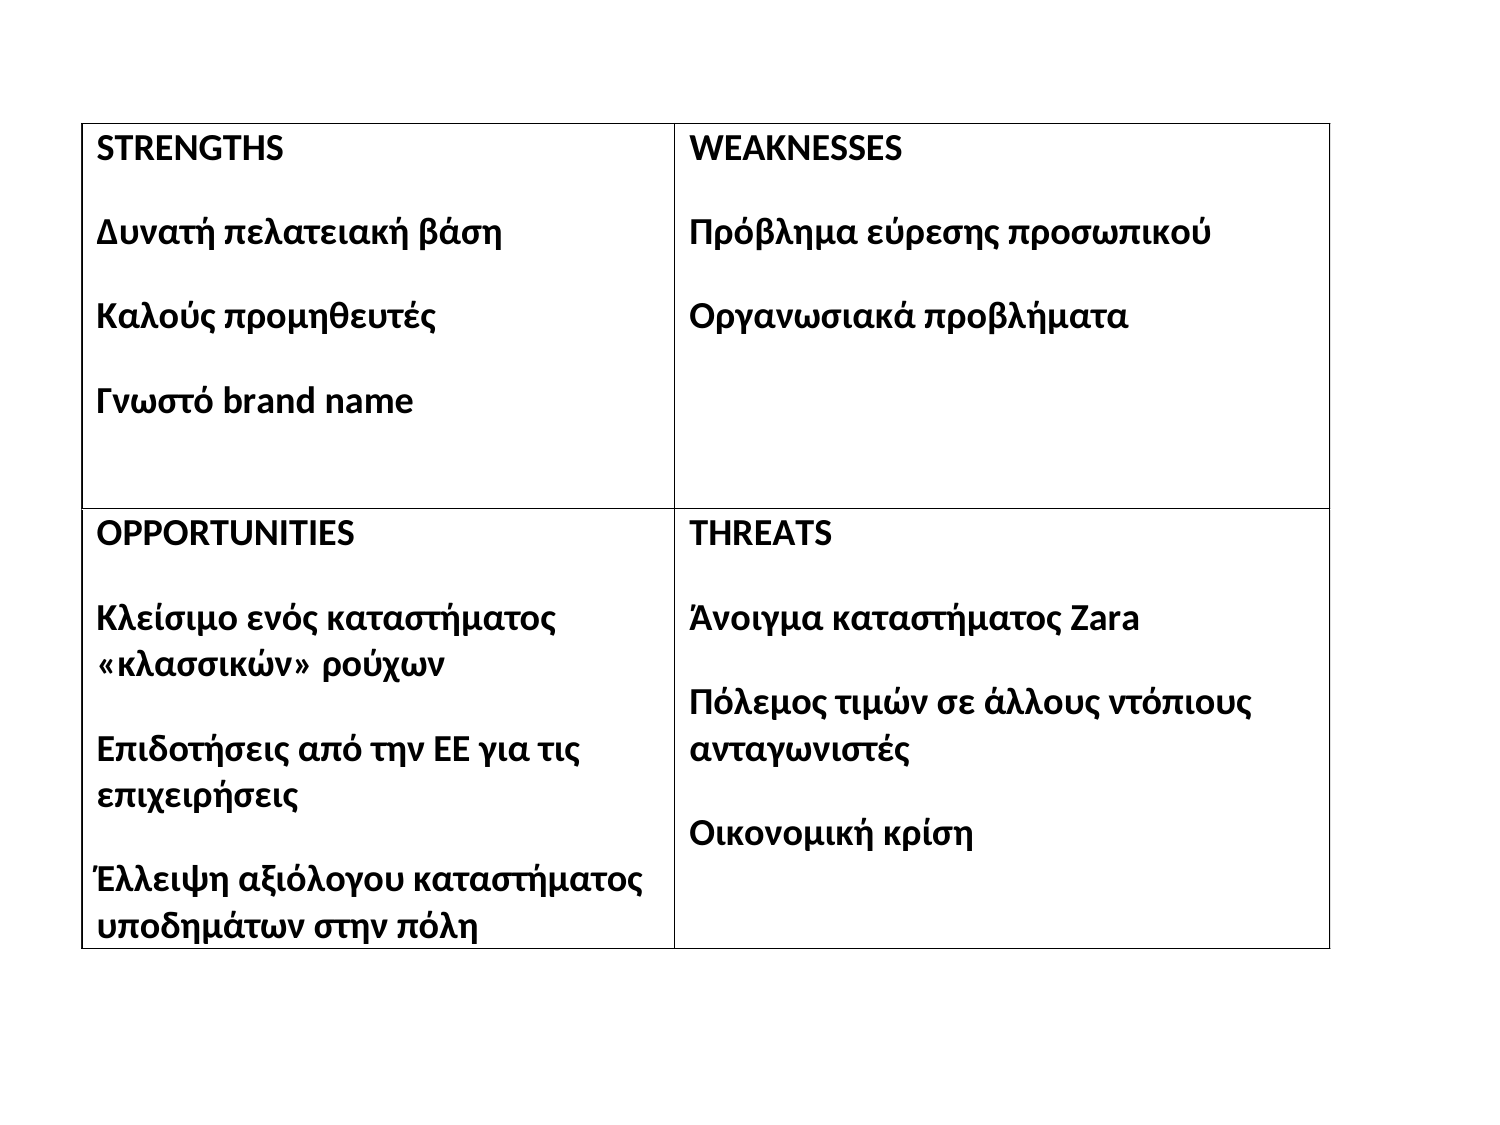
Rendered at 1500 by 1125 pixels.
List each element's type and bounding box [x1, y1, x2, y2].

text_box [80, 122, 1331, 1125]
